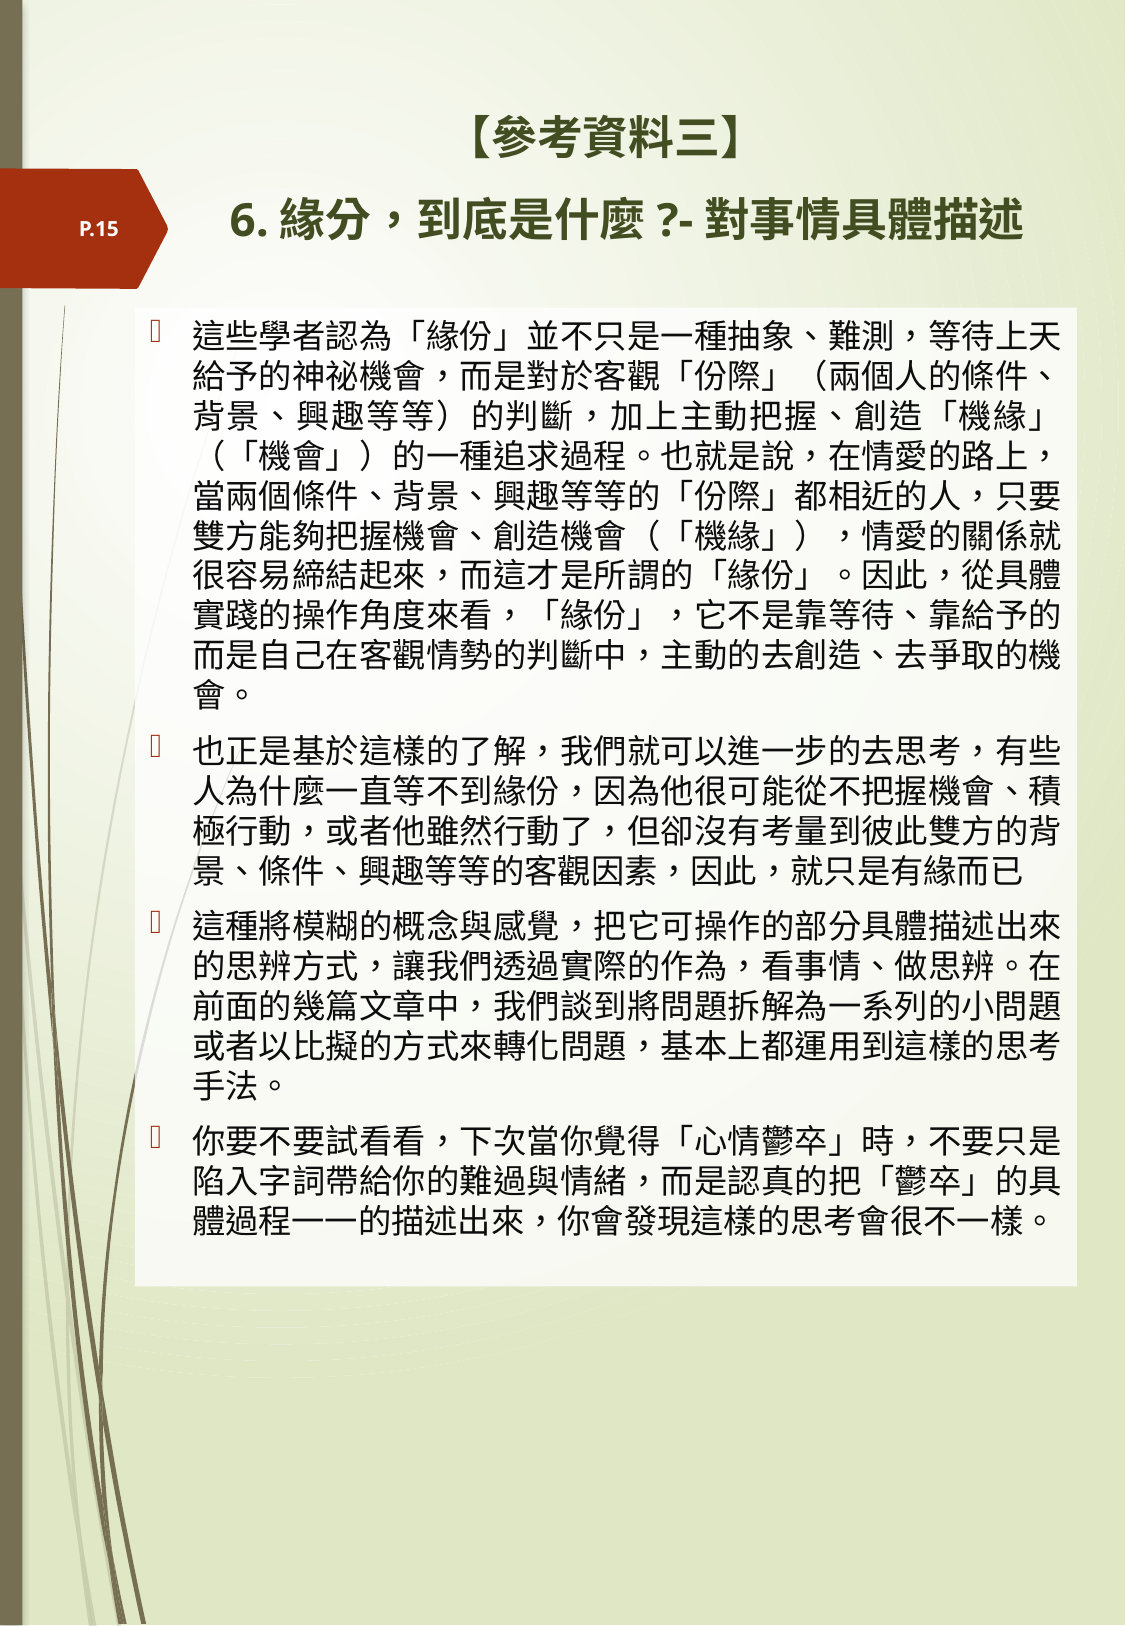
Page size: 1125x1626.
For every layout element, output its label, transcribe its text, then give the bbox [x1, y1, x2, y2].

slide_number P.15 [62, 186, 135, 274]
list 這些學者認為「緣份」並不只是一種抽象、難測，等待上天給予的神祕機會，而是對於客觀「份際」（兩個人的條件、背景、興趣等等）的判斷，加上主動把握、創造「機緣」（「機會」）的一種追求過程。也就是說，在情愛的路上，當兩個條件、背景、興趣等等的「份際」都相近的人，只要雙方能夠把握機會、創造機會（「機緣」），情愛的關係就很容易締結起來，而這才是所謂的「緣份」。因此，從具體實踐的操作角度來看，「緣份」，它不是靠等待、靠給予的而是自己在客觀情勢的判斷中，主動的去創造、去爭取的機會。 也正是基於這樣的了解，我們就可以進一步的去思考，有些人為什麼一直等不到緣份，因為他很可能從不把握機會、積極行動，或者他雖然行動了，但卻沒有考量到彼此雙方的背景、條件、興趣等等的客觀因素，因此，就只是有緣而已 這種將模糊的概念與感覺，把它可操作的部分具體描述出來的思辨方式，讓我們透過實際的作為，看事情、做思辨。在前面的幾篇文章中，我們談到將問題拆解為一系列的小問題或者以比擬的方式來轉化問題，基本上都運用到這樣的思考手法。 你要不要試看看，下次當你覺得「心情鬱卒」時，不要只是陷入字詞帶給你的難過與情緒，而是認真的把「鬱卒」的具體過程一一的描述出來，你會發現這樣的思考會很不一樣。 [134, 307, 1077, 1287]
title 【參考資料三】 6.緣分，到底是什麼?-對事情具體描述 [96, 73, 1116, 387]
